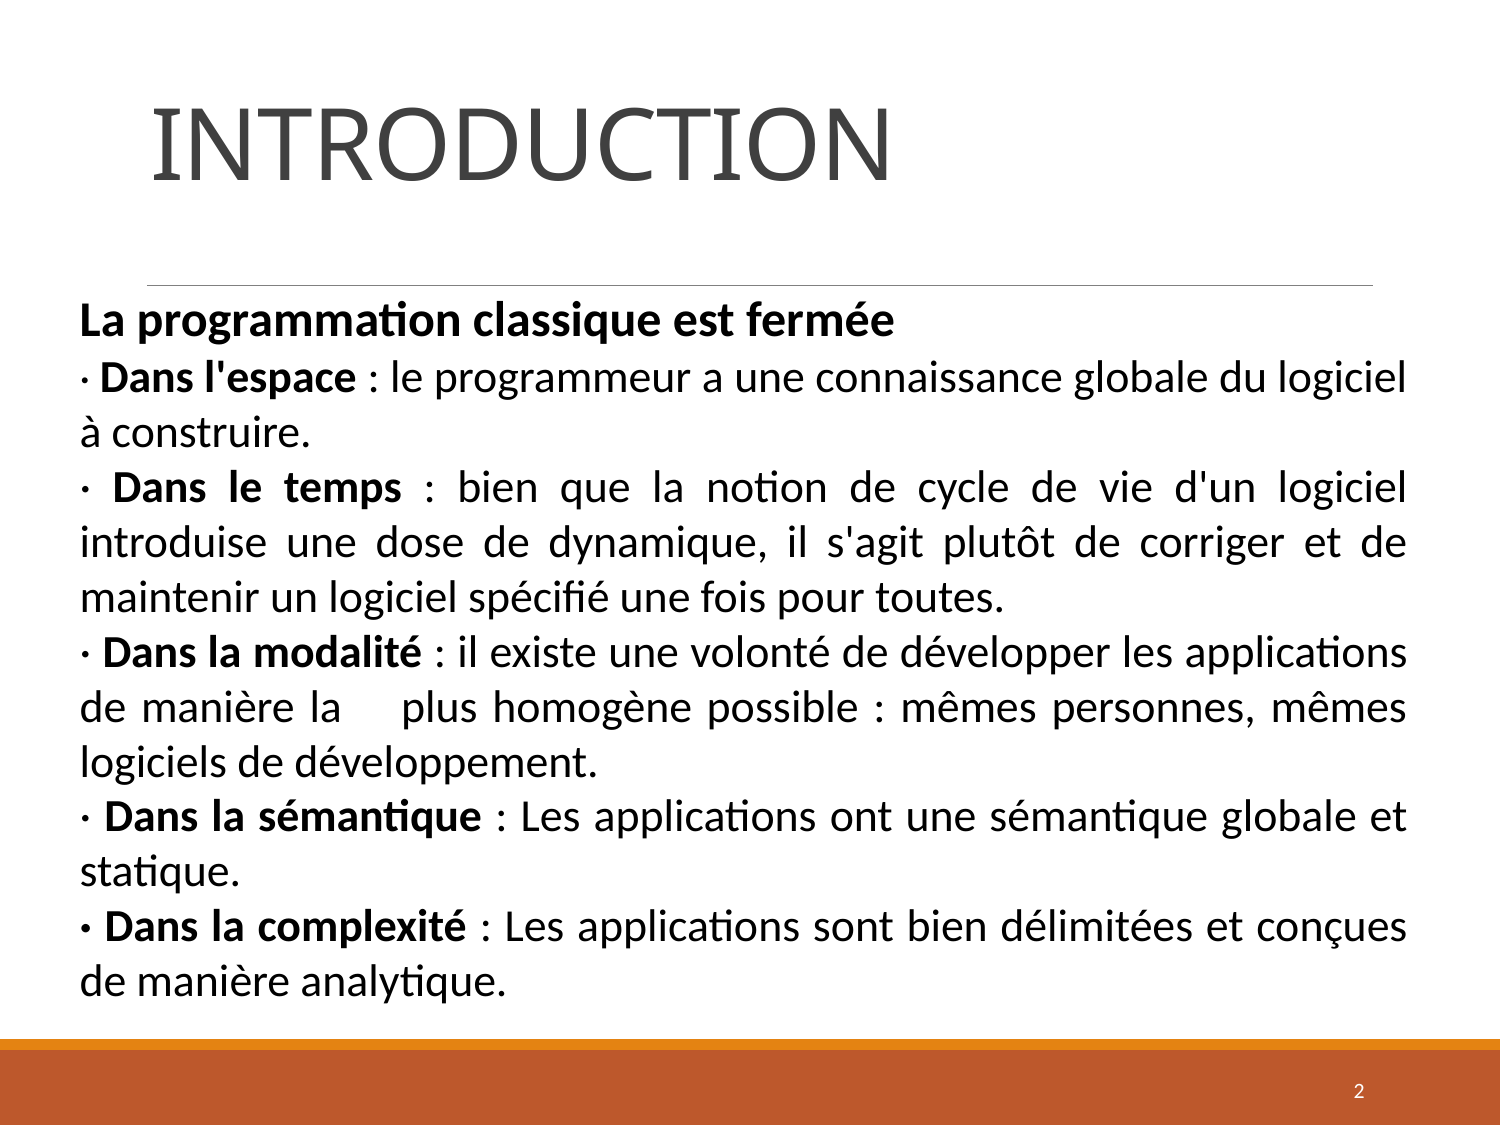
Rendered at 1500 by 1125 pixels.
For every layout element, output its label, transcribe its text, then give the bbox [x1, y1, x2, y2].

slide_number 2 [1218, 1059, 1380, 1120]
title INTRODUCTION [135, 47, 1373, 209]
text_box La programmation classique est fermée · Dans l'espace : le programmeur a une connaissance globale du logiciel à construire. · Dans le temps : bien que la notion de cycle de vie d'un logiciel introduise une dose de dynamique, il s'agit plutôt de corriger et de maintenir un logiciel spécifié une fois pour toutes. · Dans la modalité : il existe une volonté de développer les applications de manière la plus homogène possible : mêmes personnes, mêmes logiciels de développement. · Dans la sémantique : Les applications ont une sémantique globale et statique. · Dans la complexité : Les applications sont bien délimitées et conçues de manière analytique. [64, 278, 1424, 1014]
